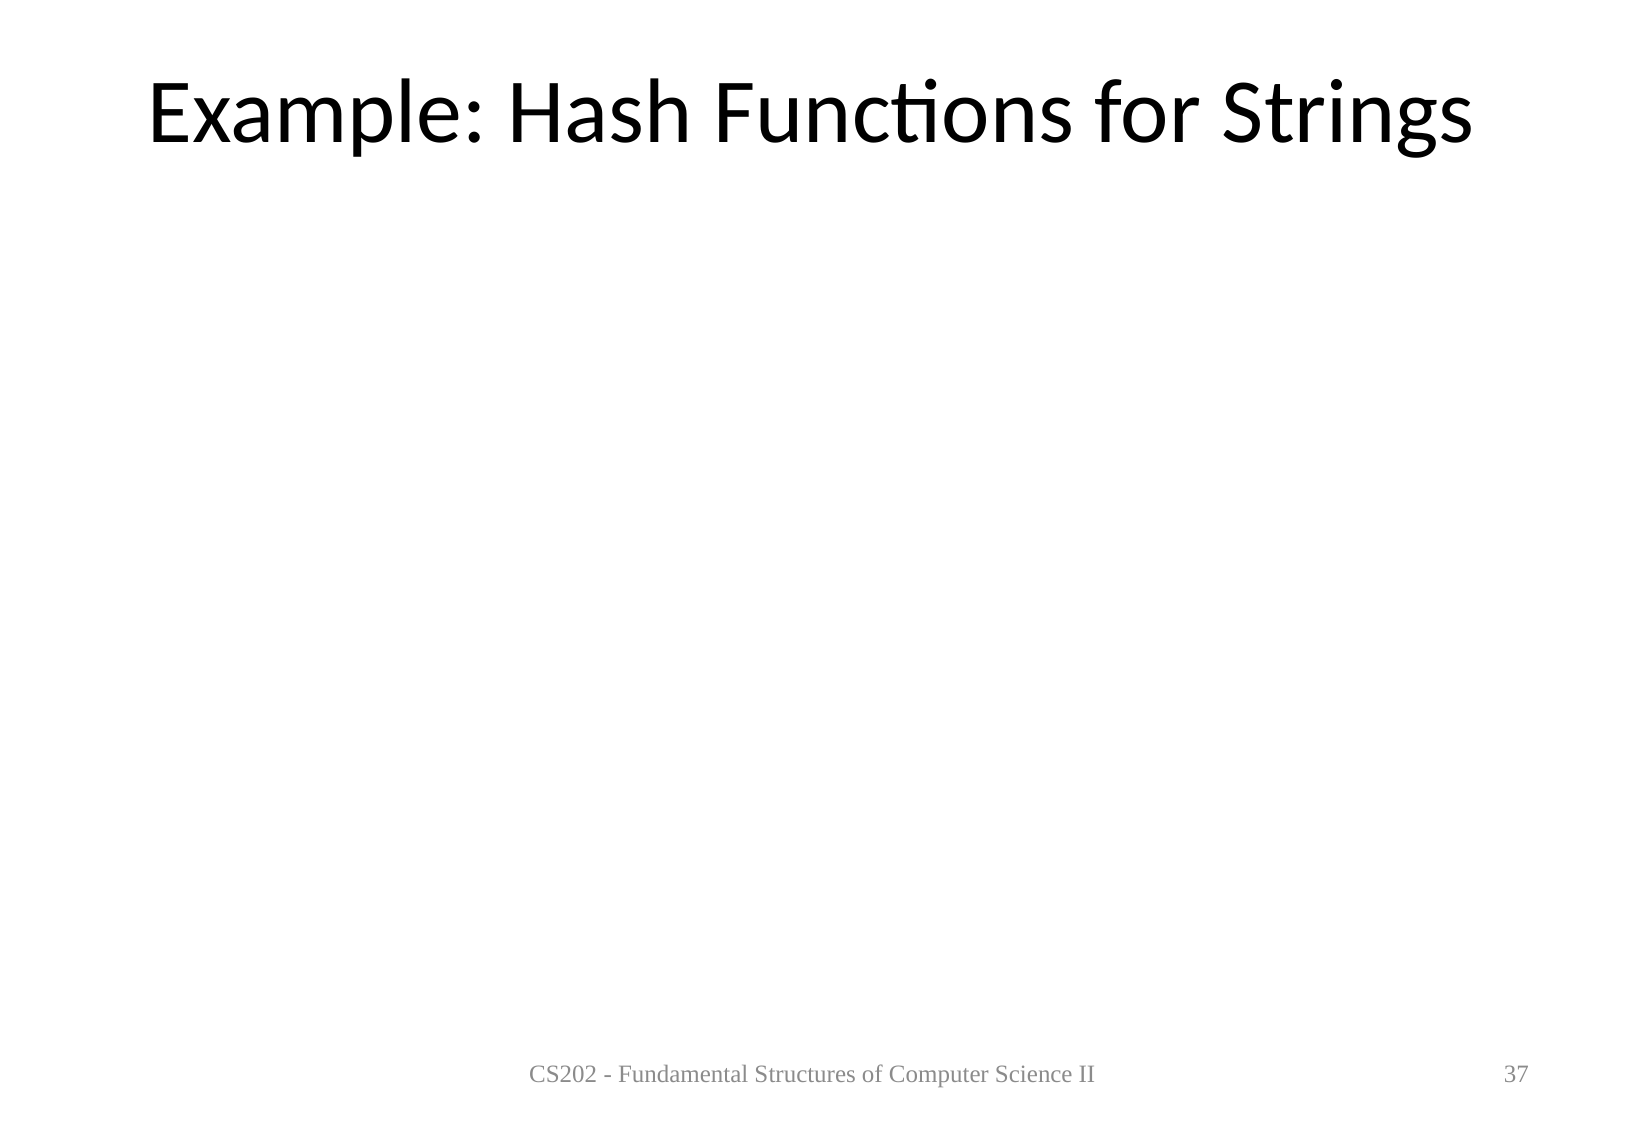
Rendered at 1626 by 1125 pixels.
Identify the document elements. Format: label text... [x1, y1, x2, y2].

title Example: Hash Functions for Strings [81, 37, 1544, 175]
slide_number 37 [1164, 1042, 1544, 1103]
footer CS202 - Fundamental Structures of Computer Science II [512, 1042, 1113, 1103]
